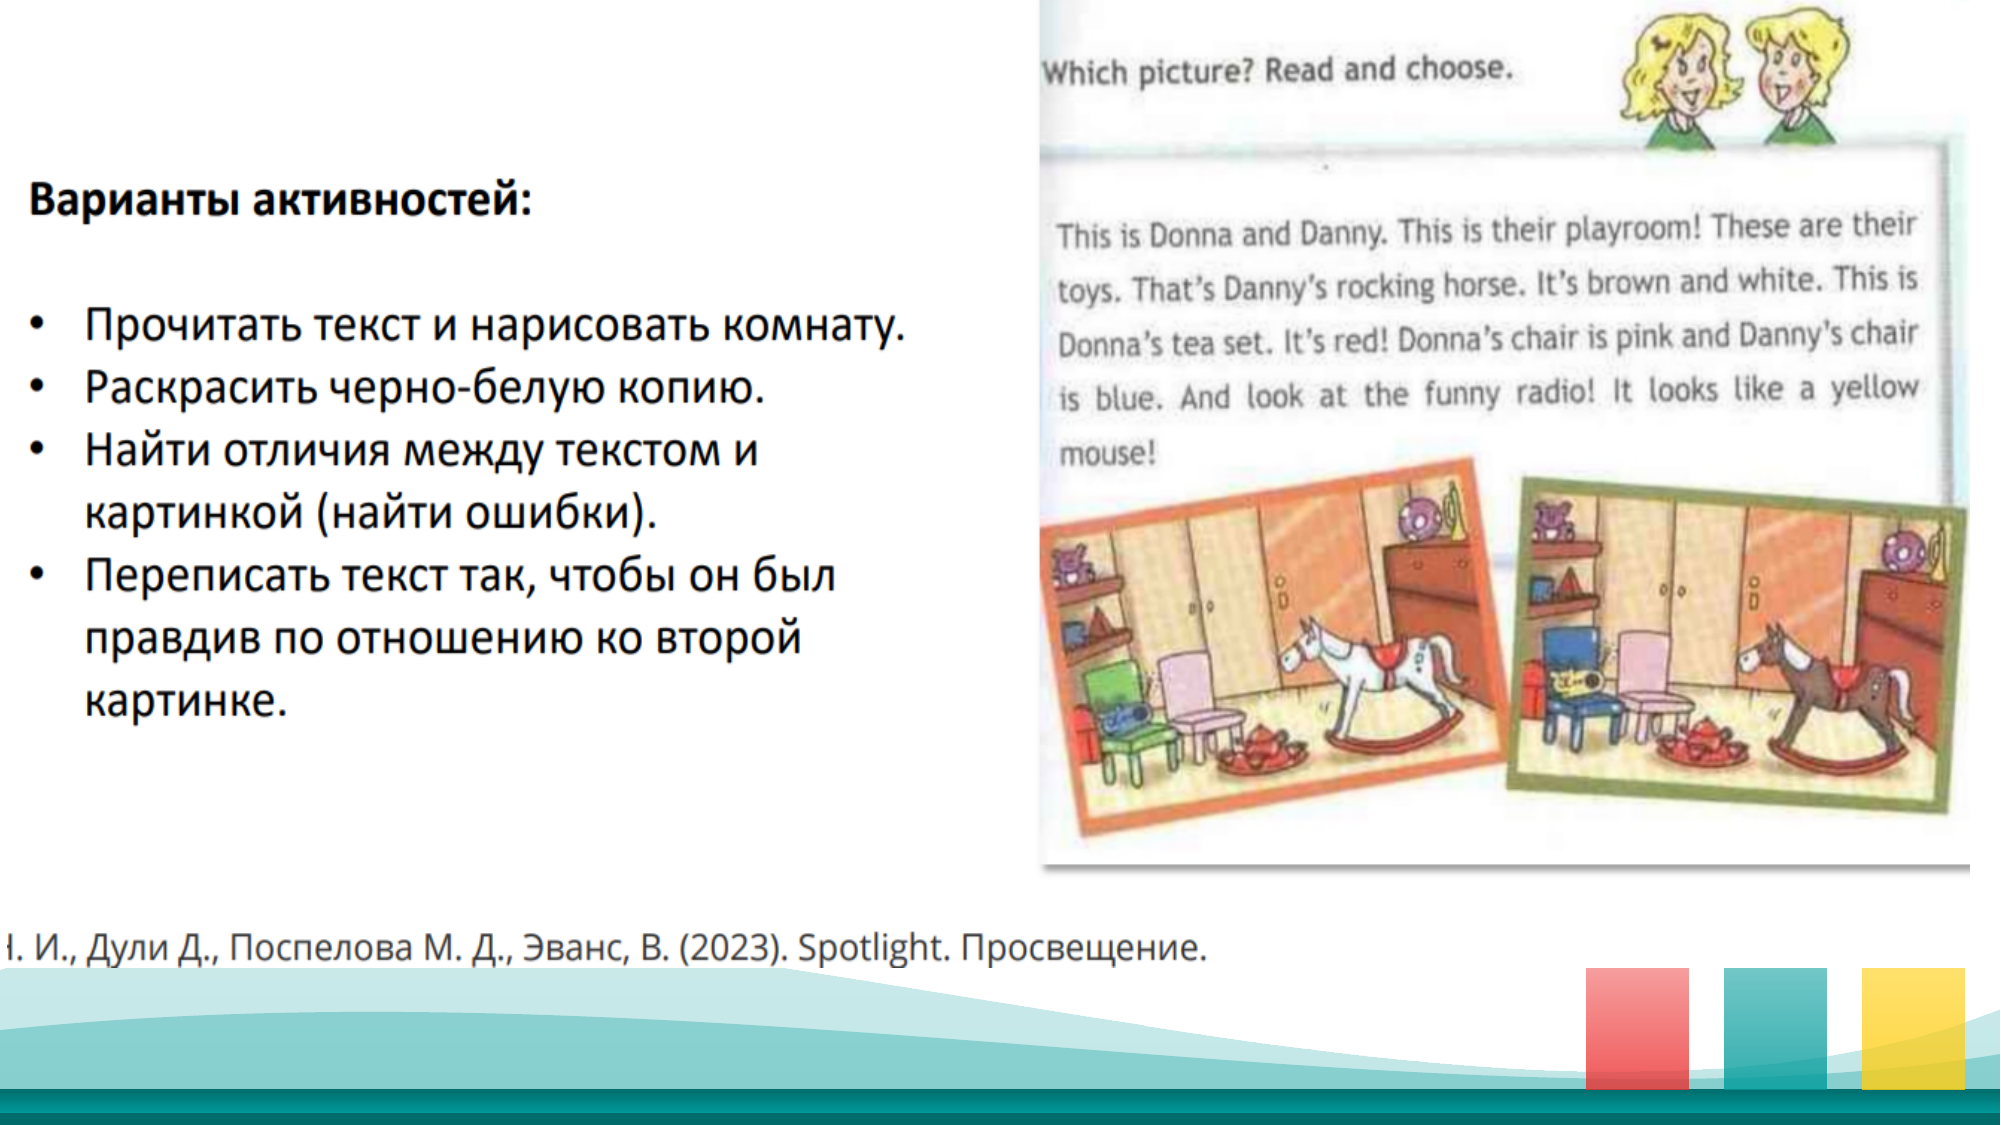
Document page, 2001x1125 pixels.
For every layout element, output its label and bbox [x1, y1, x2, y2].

picture [7, 0, 1970, 968]
